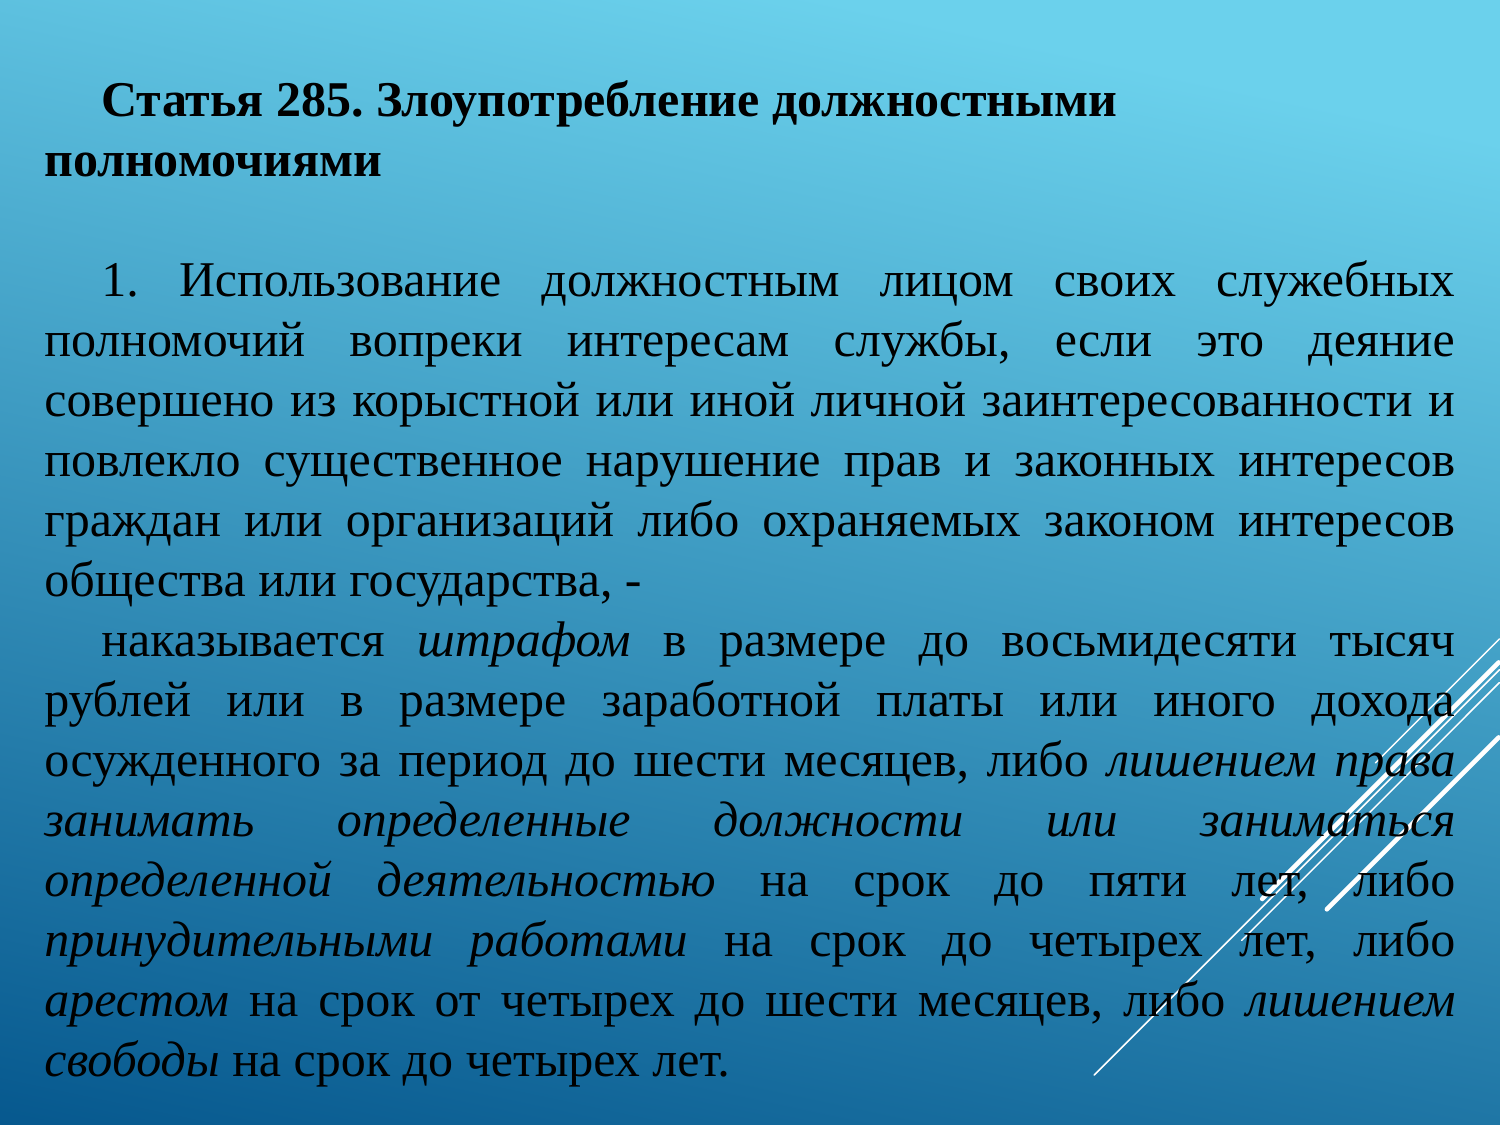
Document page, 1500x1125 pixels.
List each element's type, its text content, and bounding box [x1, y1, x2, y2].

text_box Статья 285. Злоупотребление должностными полномочиями 1. Использование должностным лицом своих служебных полномочий вопреки интересам службы, если это деяние совершено из корыстной или иной личной заинтересованности и повлекло существенное нарушение прав и законных интересов граждан или организаций либо охраняемых законом интересов общества или государства, - наказывается штрафом в размере до восьмидесяти тысяч рублей или в размере заработной платы или иного дохода осужденного за период до шести месяцев, либо лишением права занимать определенные должности или заниматься определенной деятельностью на срок до пяти лет, либо принудительными работами на срок до четырех лет, либо арестом на срок от четырех до шести месяцев, либо лишением свободы на срок до четырех лет. [29, 59, 1471, 1094]
